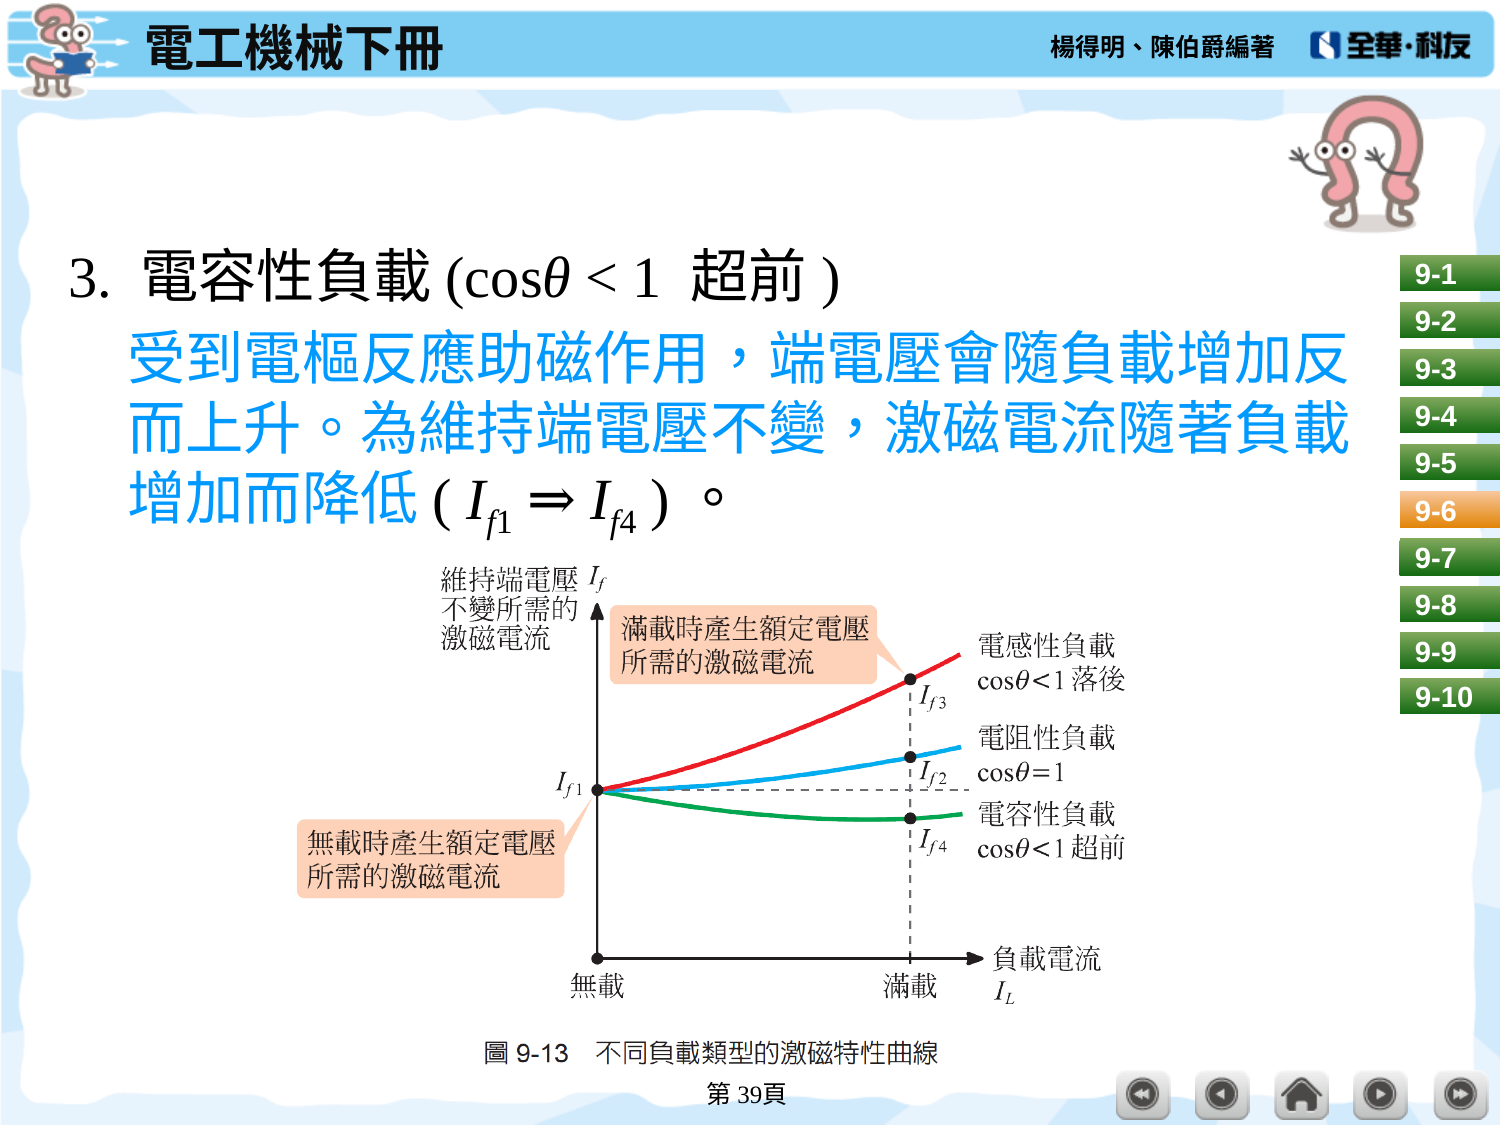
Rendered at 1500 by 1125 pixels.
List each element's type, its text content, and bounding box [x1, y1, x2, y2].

list 3. 電容性負載(cosθ < 1 超前) 受到電樞反應助磁作用，端電壓會隨負載增加反而上升。為維持端電壓不變，激磁電流隨著負載增加而降低( If1 ⇒ If4 )。 [53, 231, 1388, 1059]
picture [0, 0, 1500, 1125]
